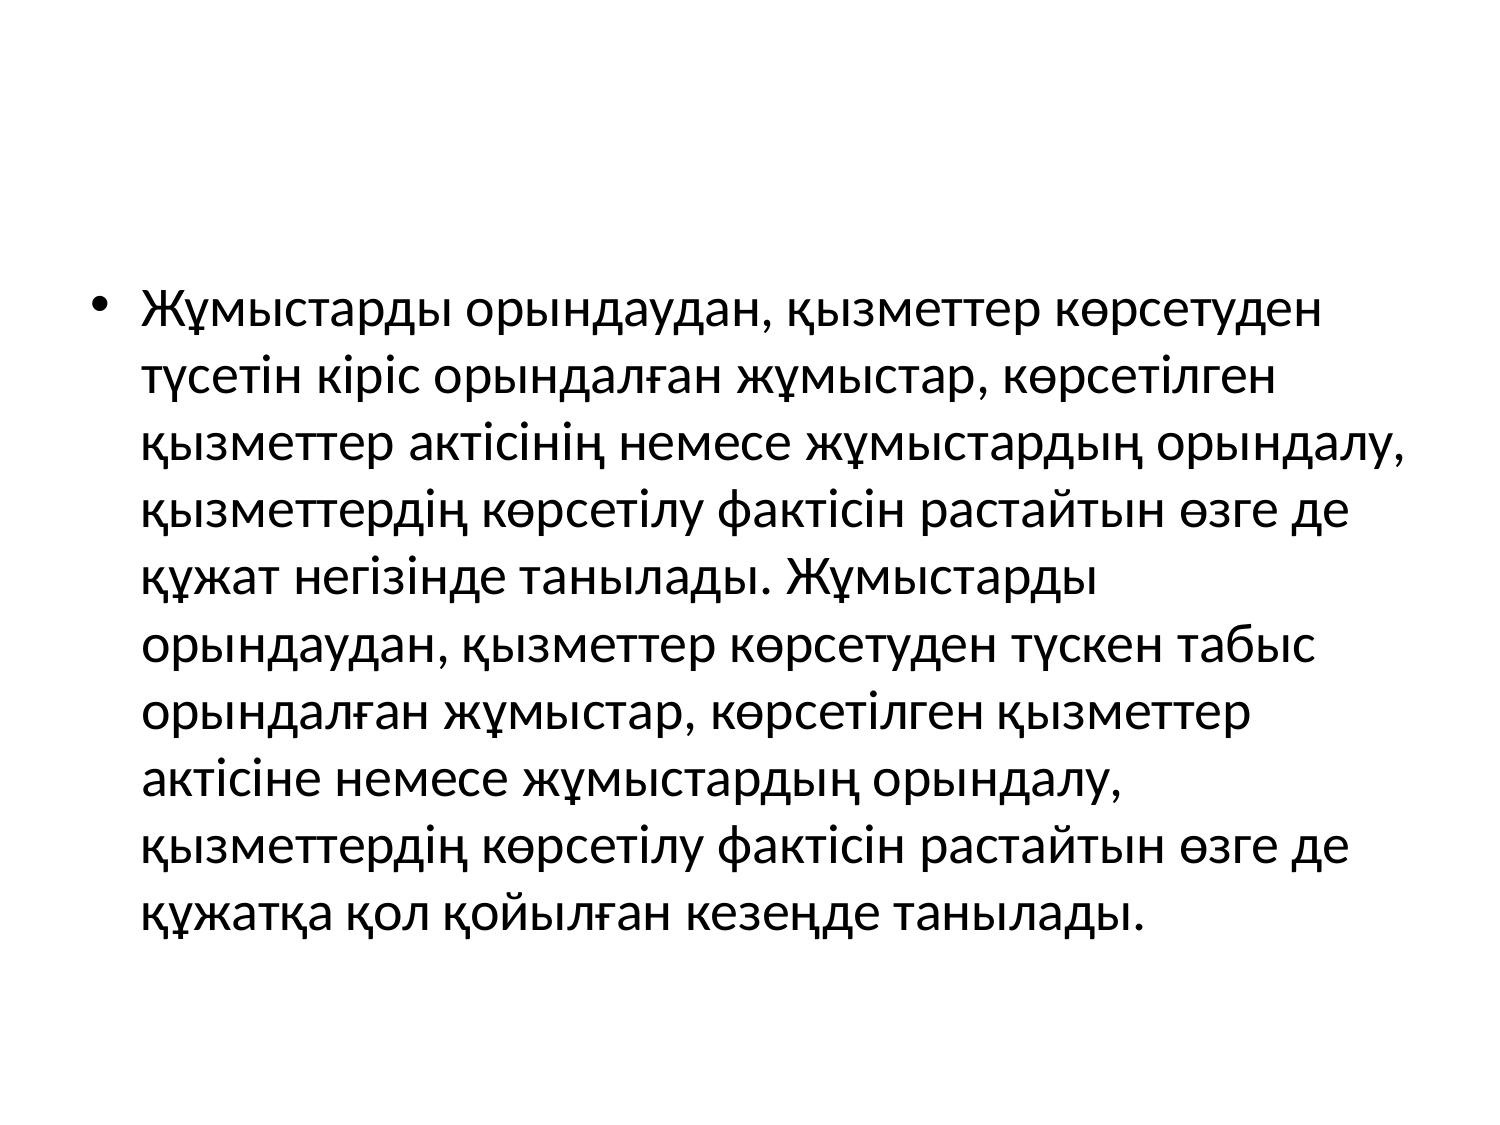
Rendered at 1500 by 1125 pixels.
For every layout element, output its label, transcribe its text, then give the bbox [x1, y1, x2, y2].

list Жұмыстарды орындаудан, қызметтер көрсетуден түсетін кіріс орындалған жұмыстар, көрсетілген қызметтер актісінің немесе жұмыстардың орындалу, қызметтердің көрсетілу фактісін растайтын өзге де құжат негізінде танылады. Жұмыстарды орындаудан, қызметтер көрсетуден түскен табыс орындалған жұмыстар, көрсетілген қызметтер актісіне немесе жұмыстардың орындалу, қызметтердің көрсетілу фактісін растайтын өзге де құжатқа қол қойылған кезеңде танылады. [75, 262, 1425, 1005]
